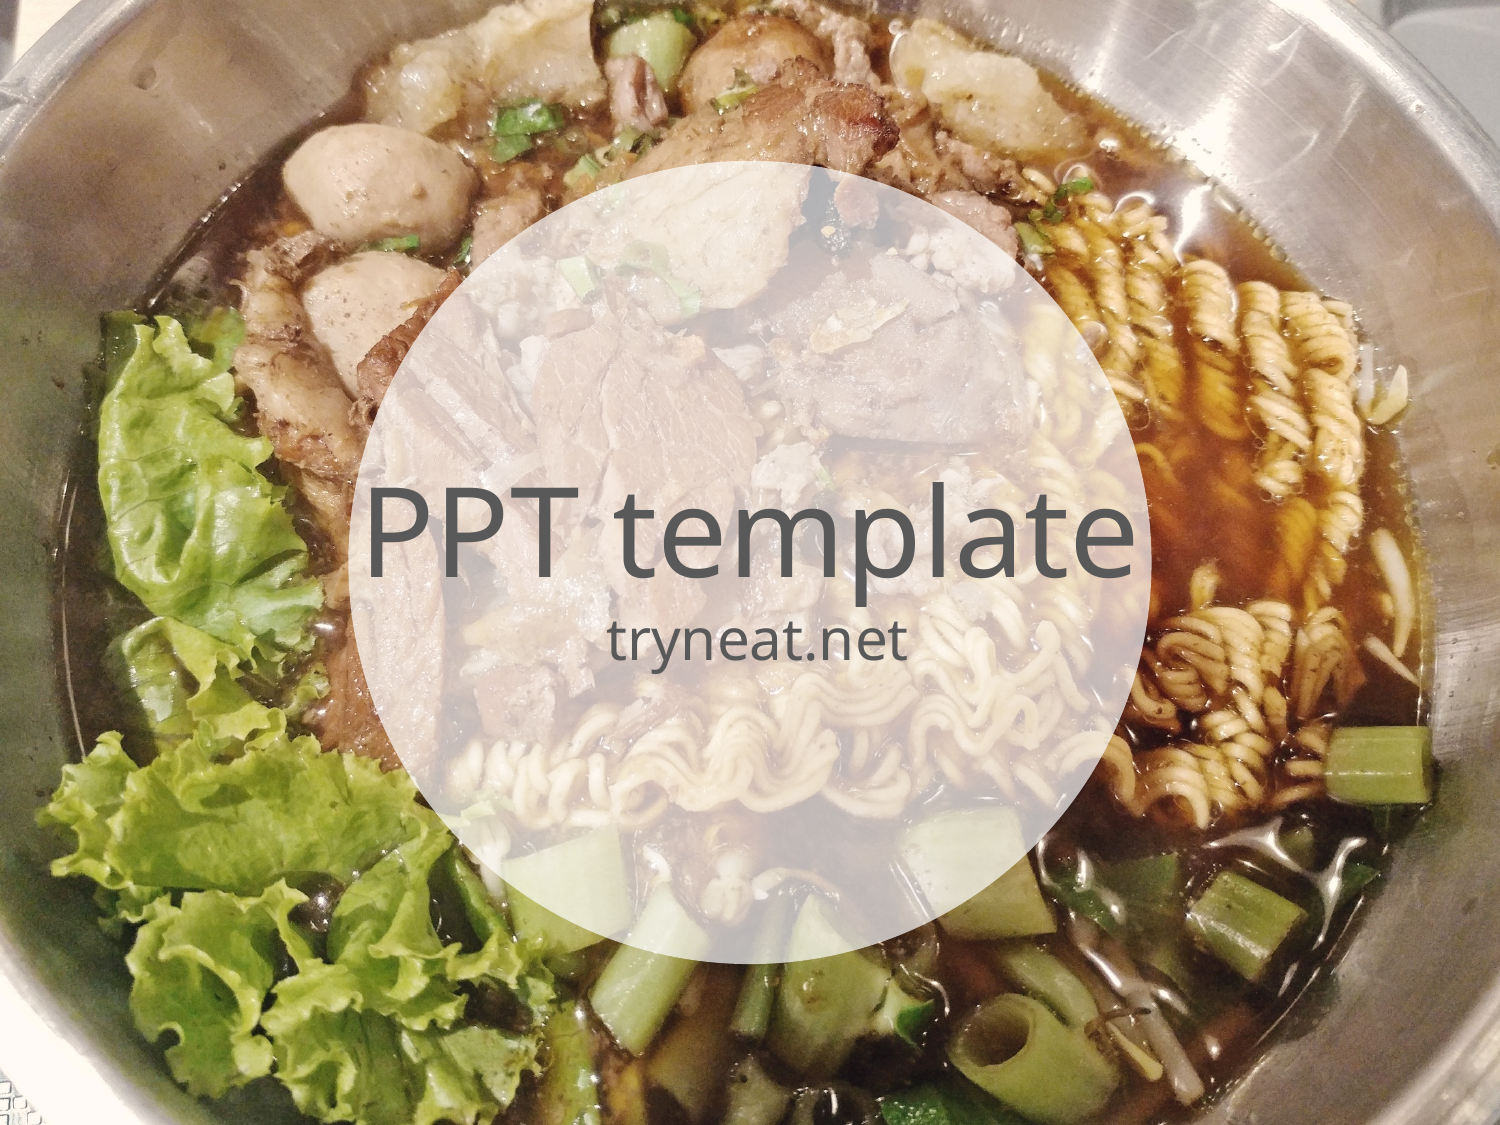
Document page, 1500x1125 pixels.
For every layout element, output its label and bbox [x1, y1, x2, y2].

text_box [0, 0, 1500, 1125]
